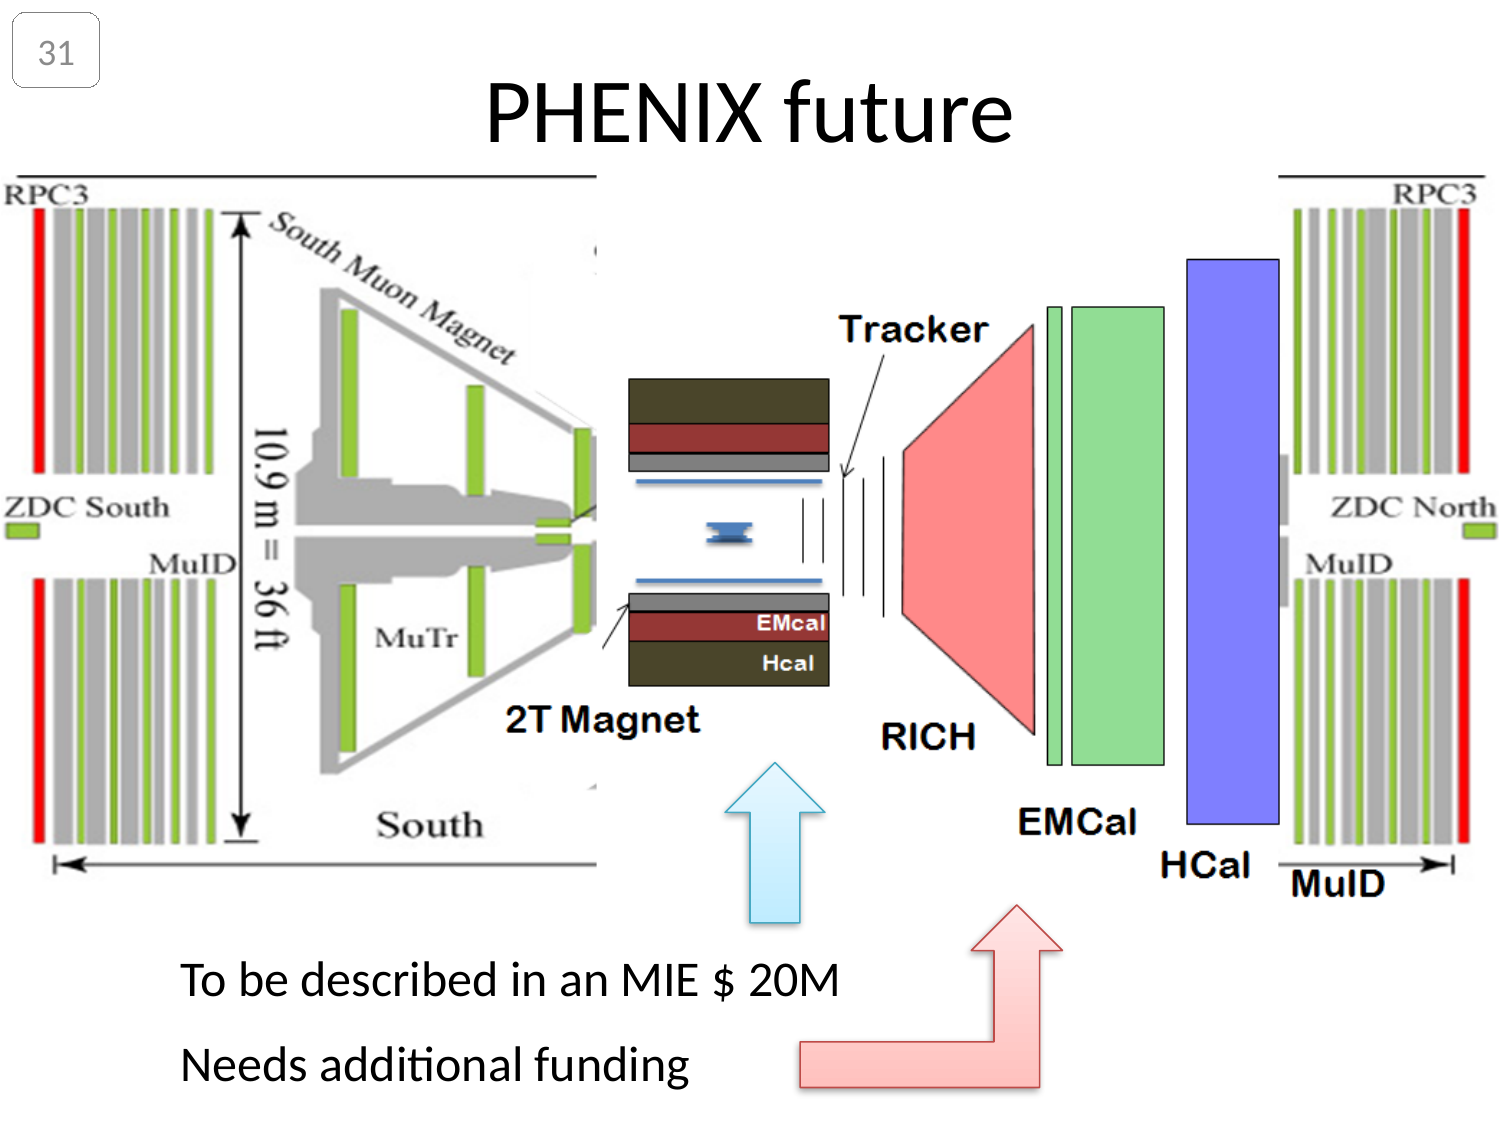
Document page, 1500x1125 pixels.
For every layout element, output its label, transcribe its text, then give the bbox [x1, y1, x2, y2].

text_box [799, 922, 1064, 1089]
text_box To be described in an MIE $ 20M Needs additional funding [165, 938, 857, 1099]
slide_number 31 [12, 12, 100, 88]
title PHENIX future [74, 12, 1426, 173]
picture [0, 174, 1500, 913]
